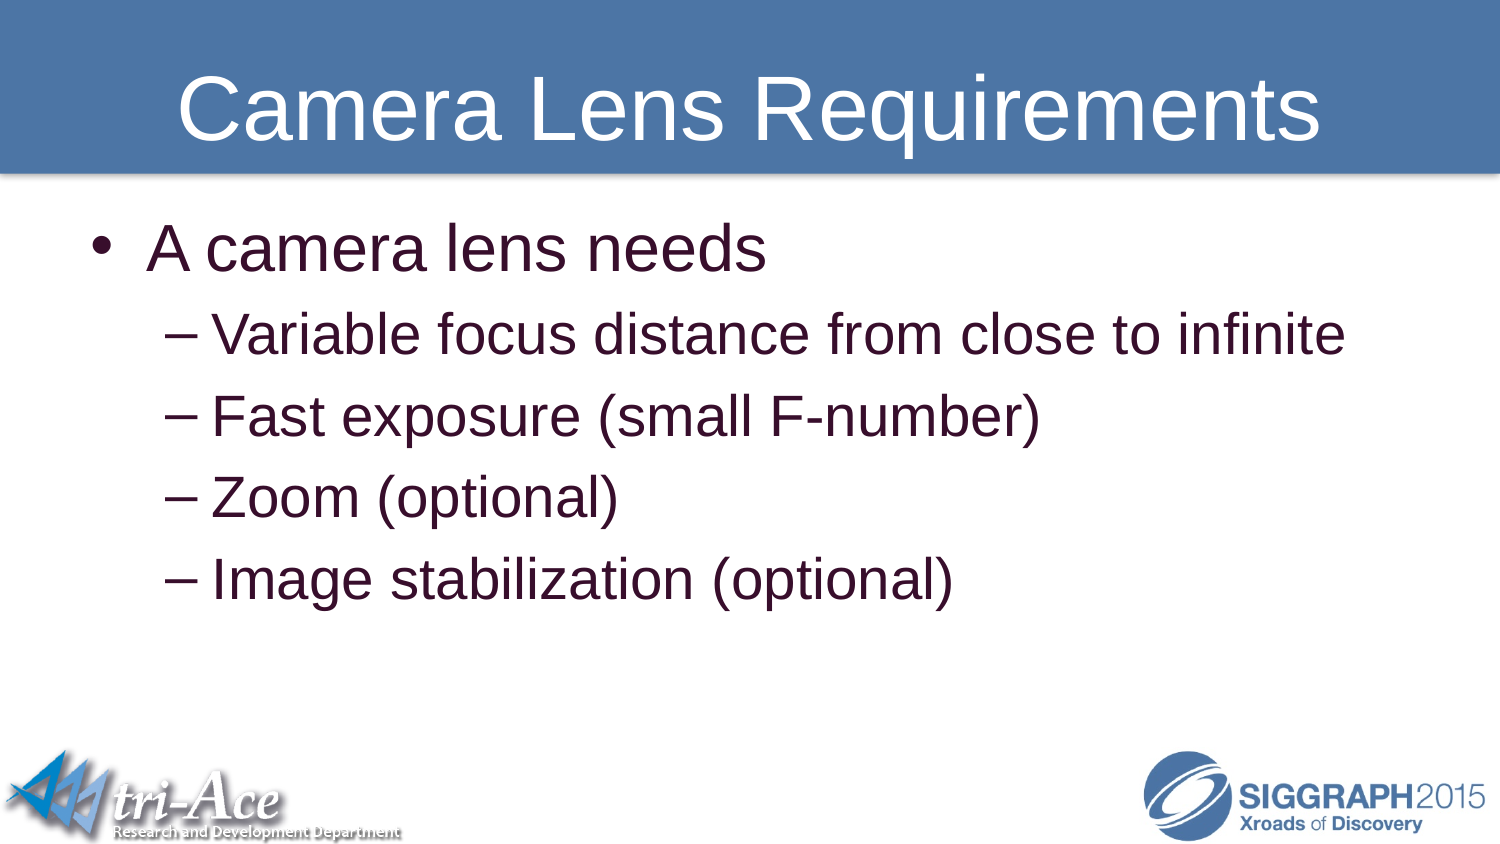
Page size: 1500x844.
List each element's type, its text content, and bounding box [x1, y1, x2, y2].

list A camera lens needs Variable focus distance from close to infinite Fast exposure (small F-number) Zoom (optional) Image stabilization (optional) [74, 196, 1426, 754]
title Camera Lens Requirements [74, 33, 1426, 175]
picture [1139, 747, 1500, 844]
picture [0, 744, 408, 844]
